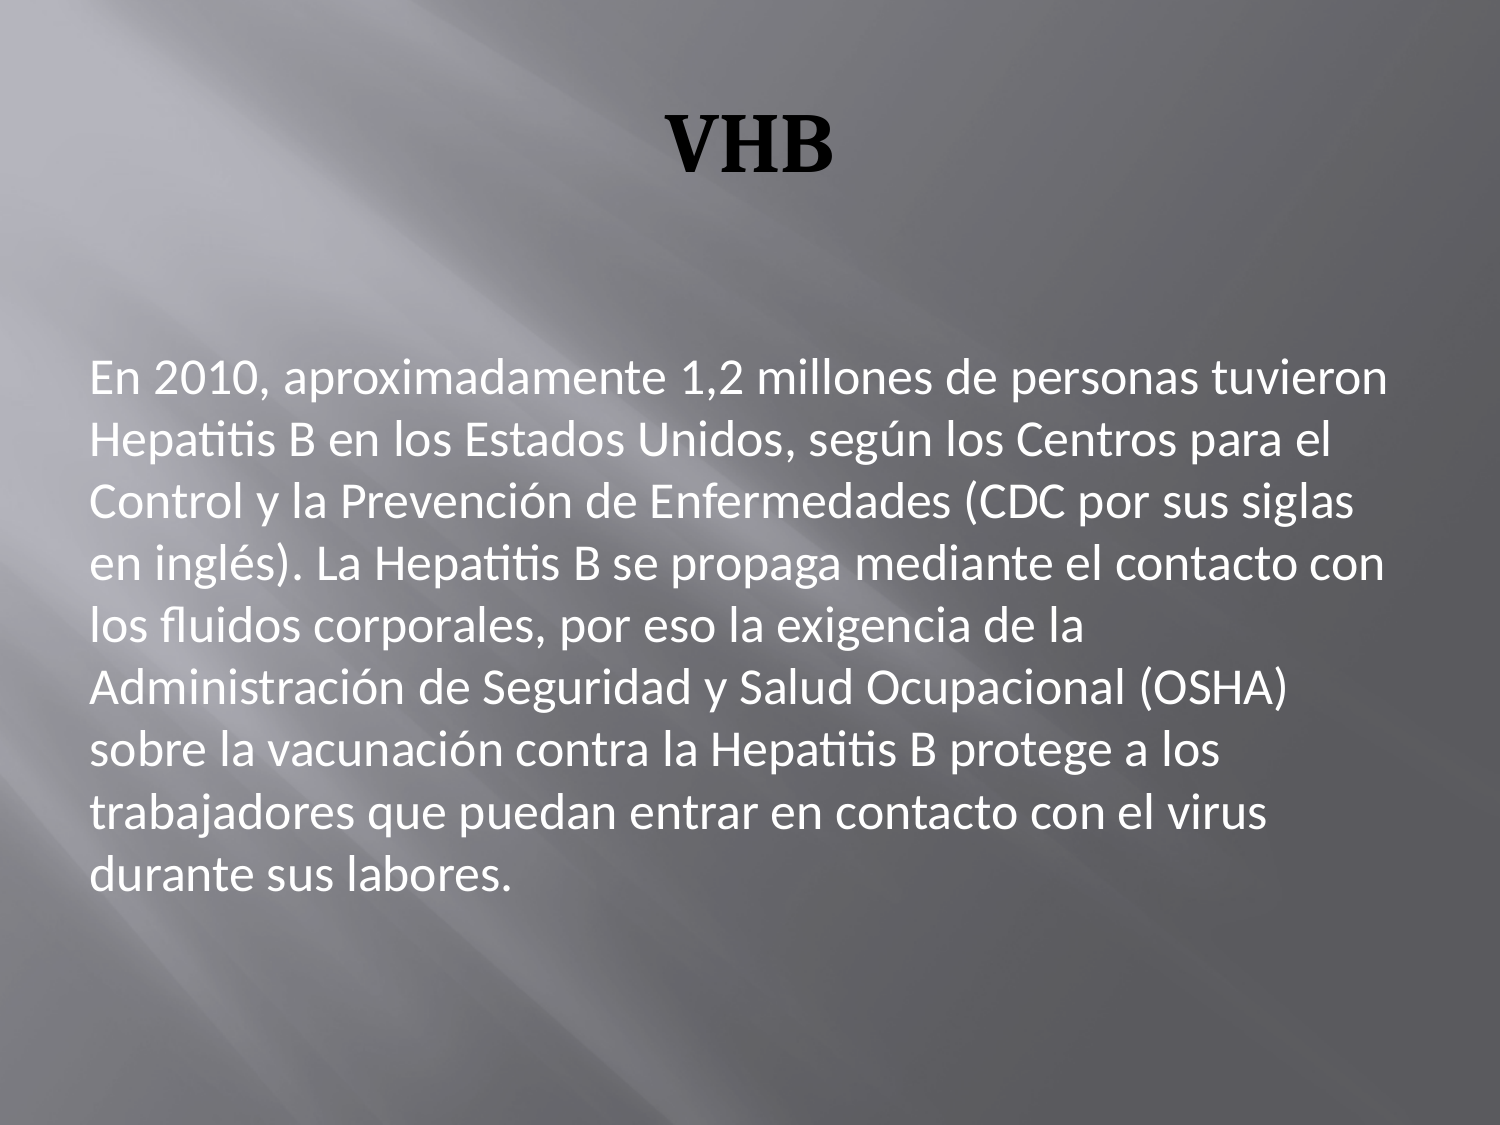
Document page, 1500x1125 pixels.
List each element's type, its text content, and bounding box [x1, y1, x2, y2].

title VHB [75, 45, 1425, 233]
list En 2010, aproximadamente 1,2 millones de personas tuvieron Hepatitis B en los Estados Unidos, según los Centros para el Control y la Prevención de Enfermedades (CDC por sus siglas en inglés). La Hepatitis B se propaga mediante el contacto con los fluidos corporales, por eso la exigencia de la Administración de Seguridad y Salud Ocupacional (OSHA) sobre la vacunación contra la Hepatitis B protege a los trabajadores que puedan entrar en contacto con el virus durante sus labores. [75, 262, 1425, 1035]
